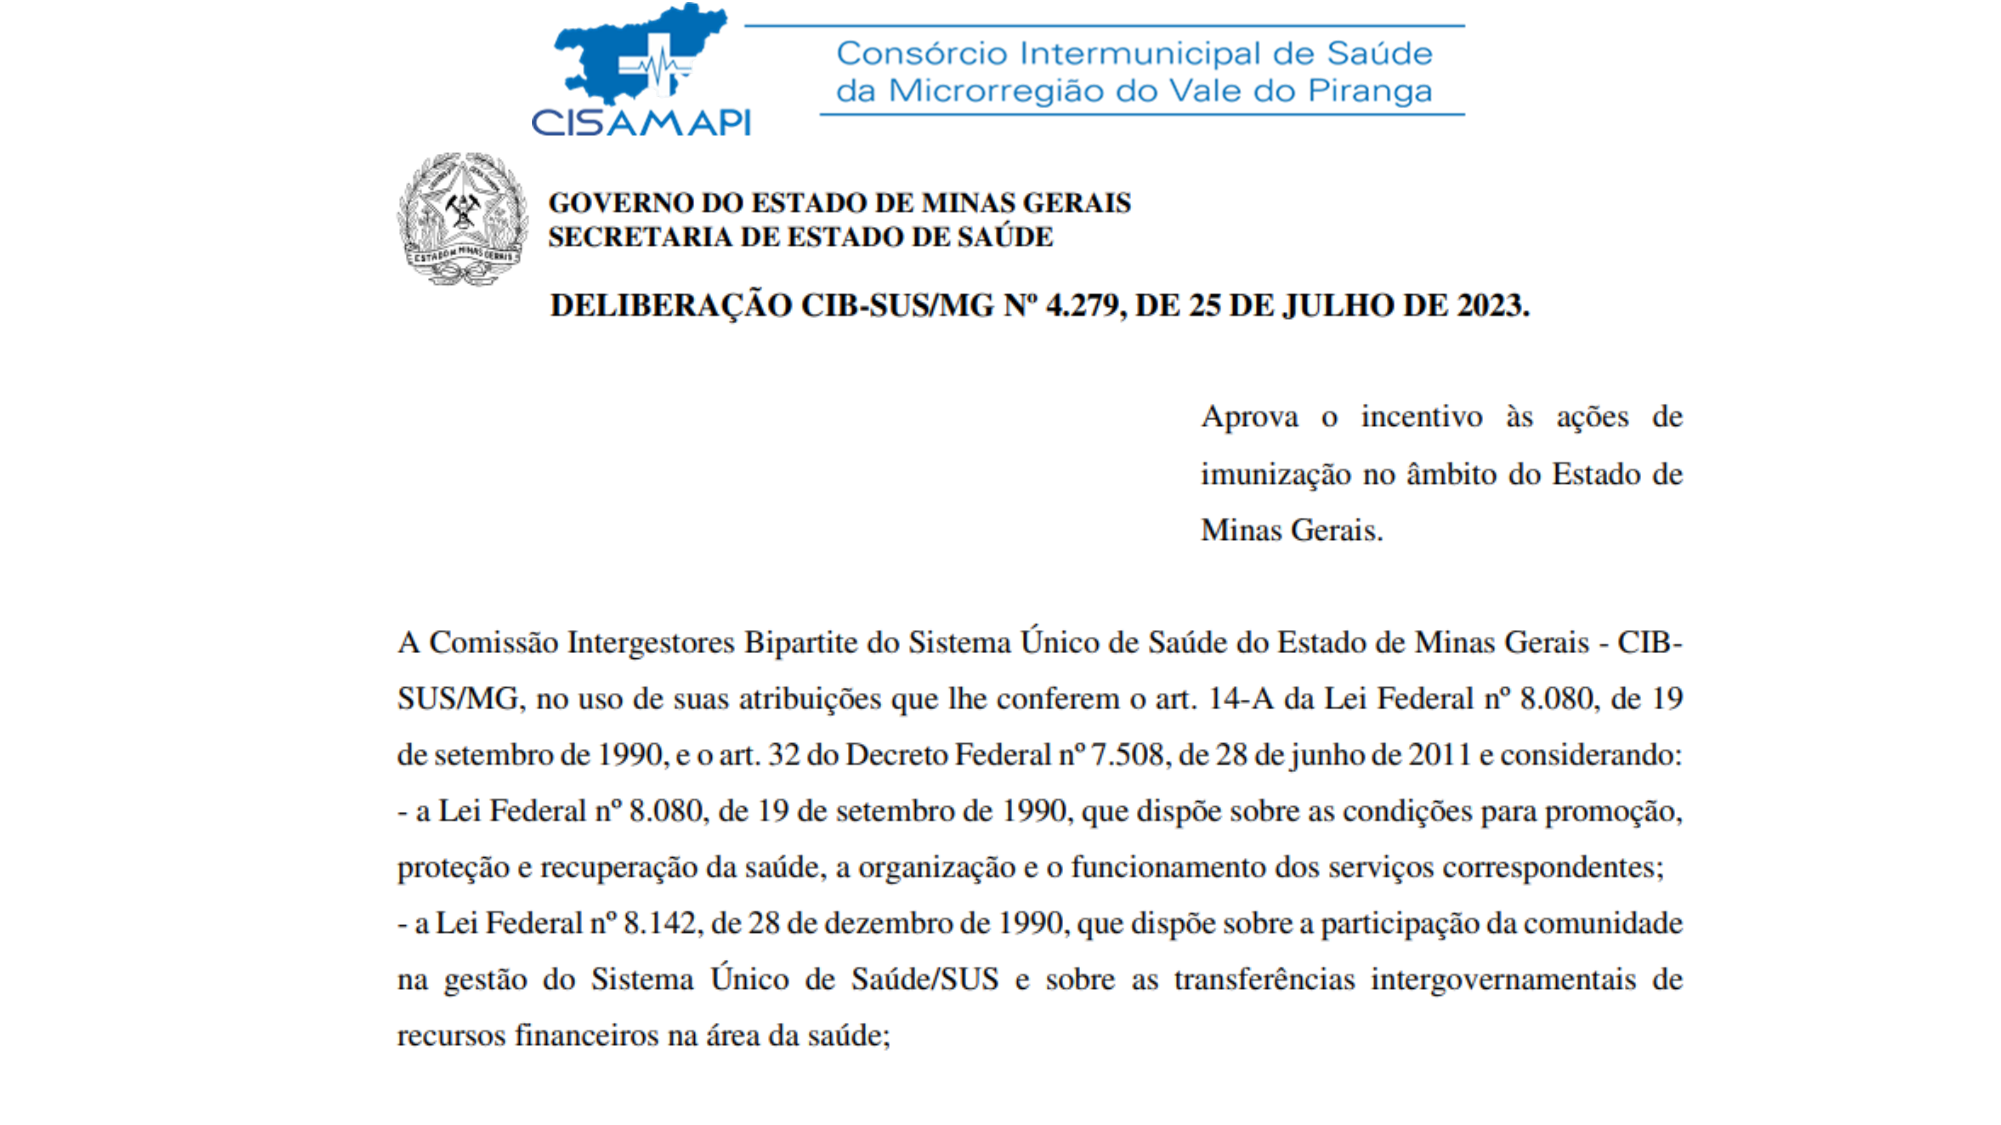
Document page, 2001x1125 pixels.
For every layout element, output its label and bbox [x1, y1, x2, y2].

picture [387, 2, 1692, 1056]
